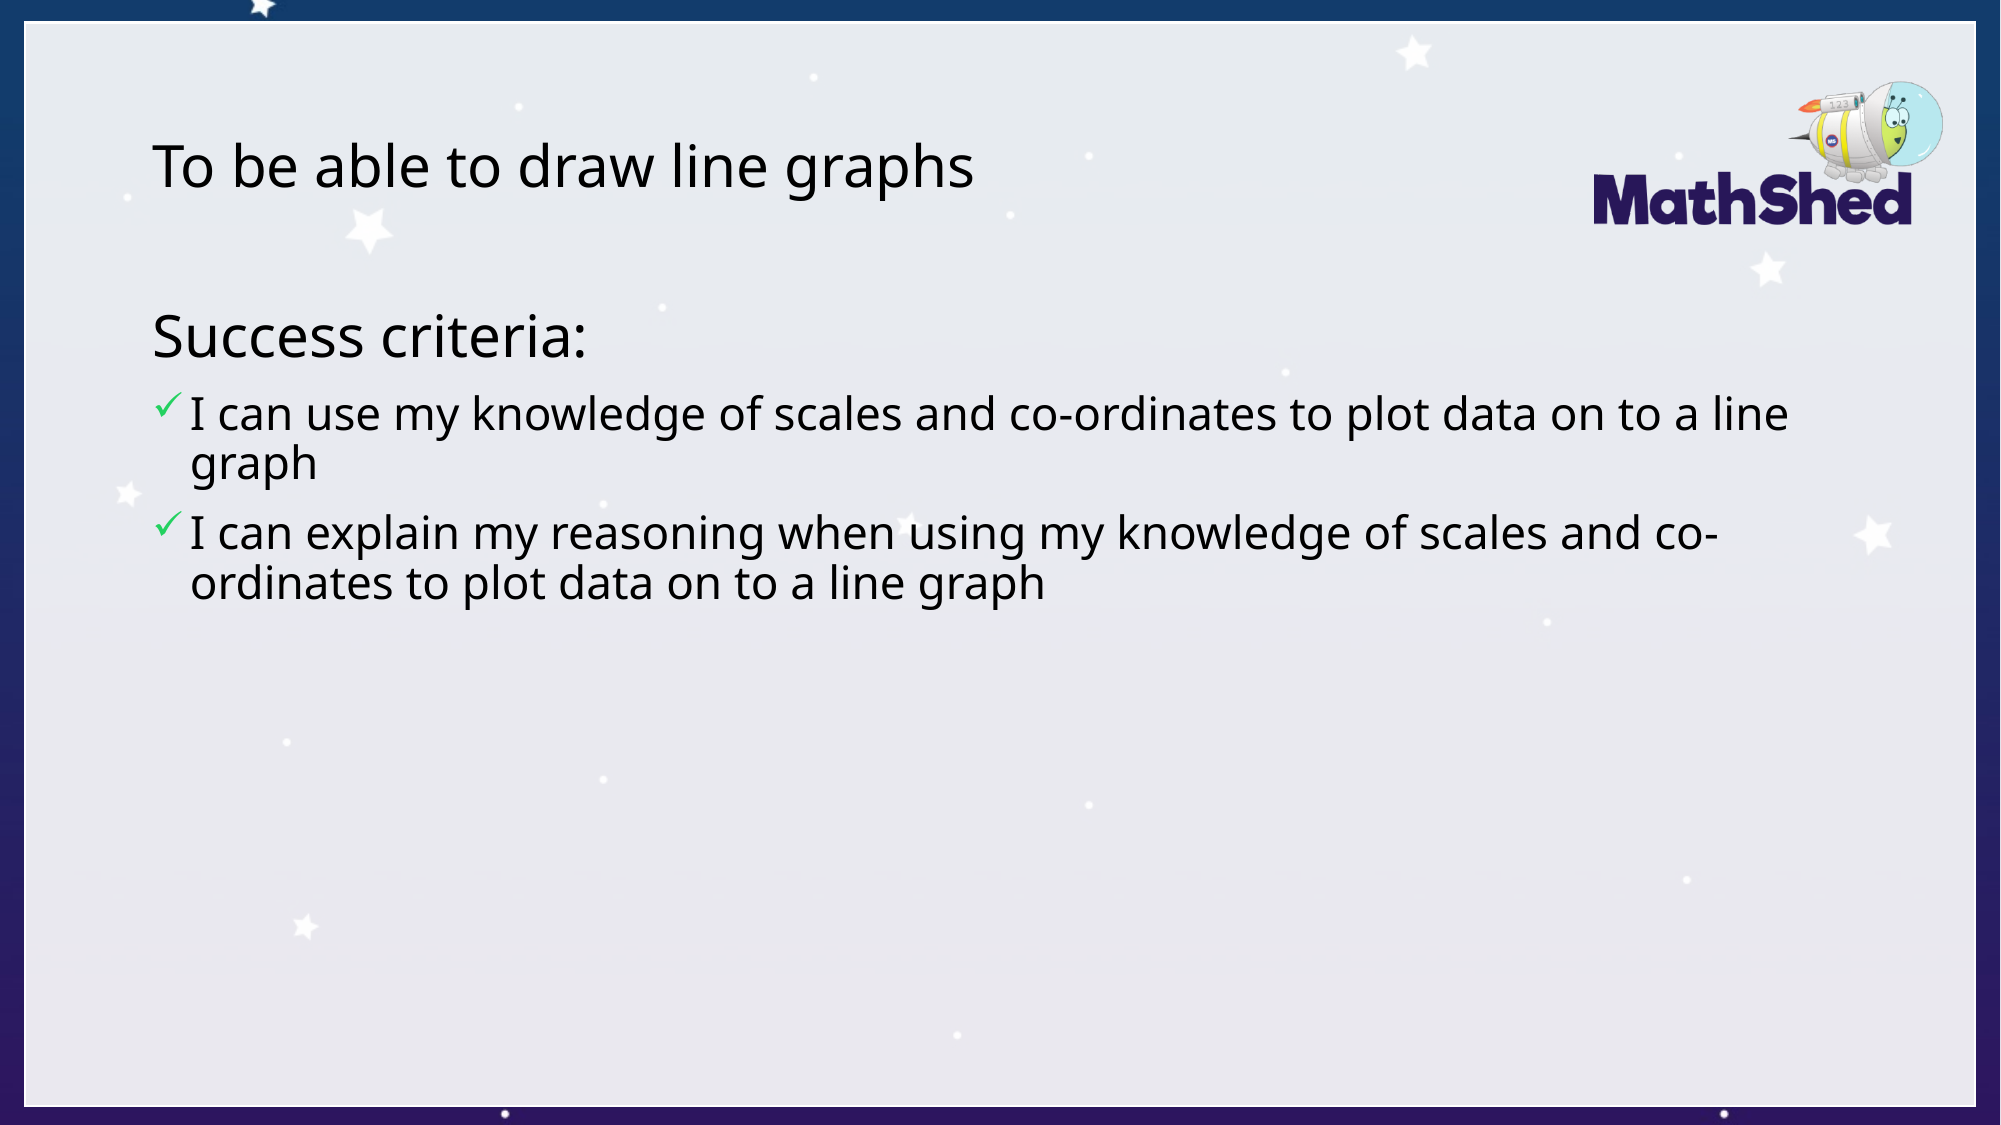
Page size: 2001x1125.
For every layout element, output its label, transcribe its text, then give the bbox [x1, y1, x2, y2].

title To be able to draw line graphs [137, 59, 1578, 278]
list Success criteria: I can use my knowledge of scales and co-ordinates to plot data on to a line graph I can explain my reasoning when using my knowledge of scales and co-ordinates to plot data on to a line graph [137, 299, 1863, 1014]
picture [0, 0, 2001, 1125]
